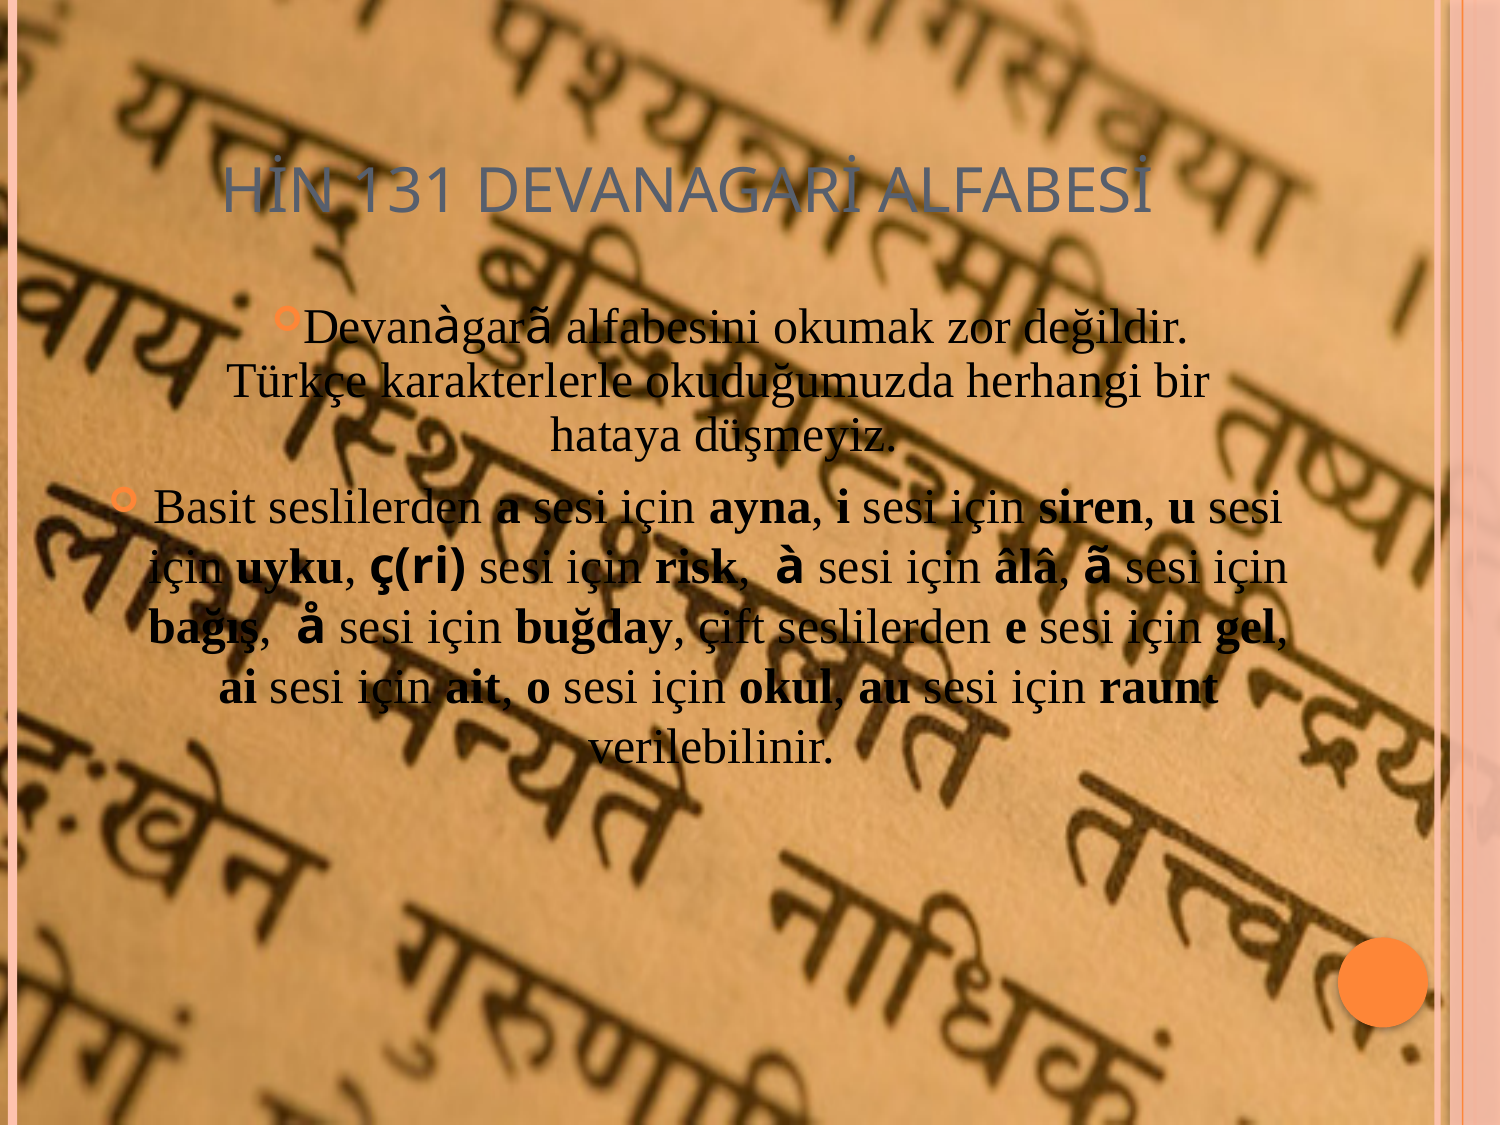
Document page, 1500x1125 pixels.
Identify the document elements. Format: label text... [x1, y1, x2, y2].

list Devanàgarã alfabesini okumak zor değildir. Türkçe karakterlerle okuduğumuzda herhangi bir hataya düşmeyiz. Basit seslilerden a sesi için ayna, i sesi için siren, u sesi için uyku, ç(ri) sesi için risk, à sesi için âlâ, ã sesi için bağış, å sesi için buğday, çift seslilerden e sesi için gel, ai sesi için ait, o sesi için okul, au sesi için raunt verilebilinir. [75, 262, 1317, 1106]
picture [18, 0, 1434, 1125]
picture [0, 0, 7, 1125]
picture [1441, 0, 1449, 1125]
title HİN 131 DEVANAGARİ ALFABESİ [75, 45, 1300, 233]
